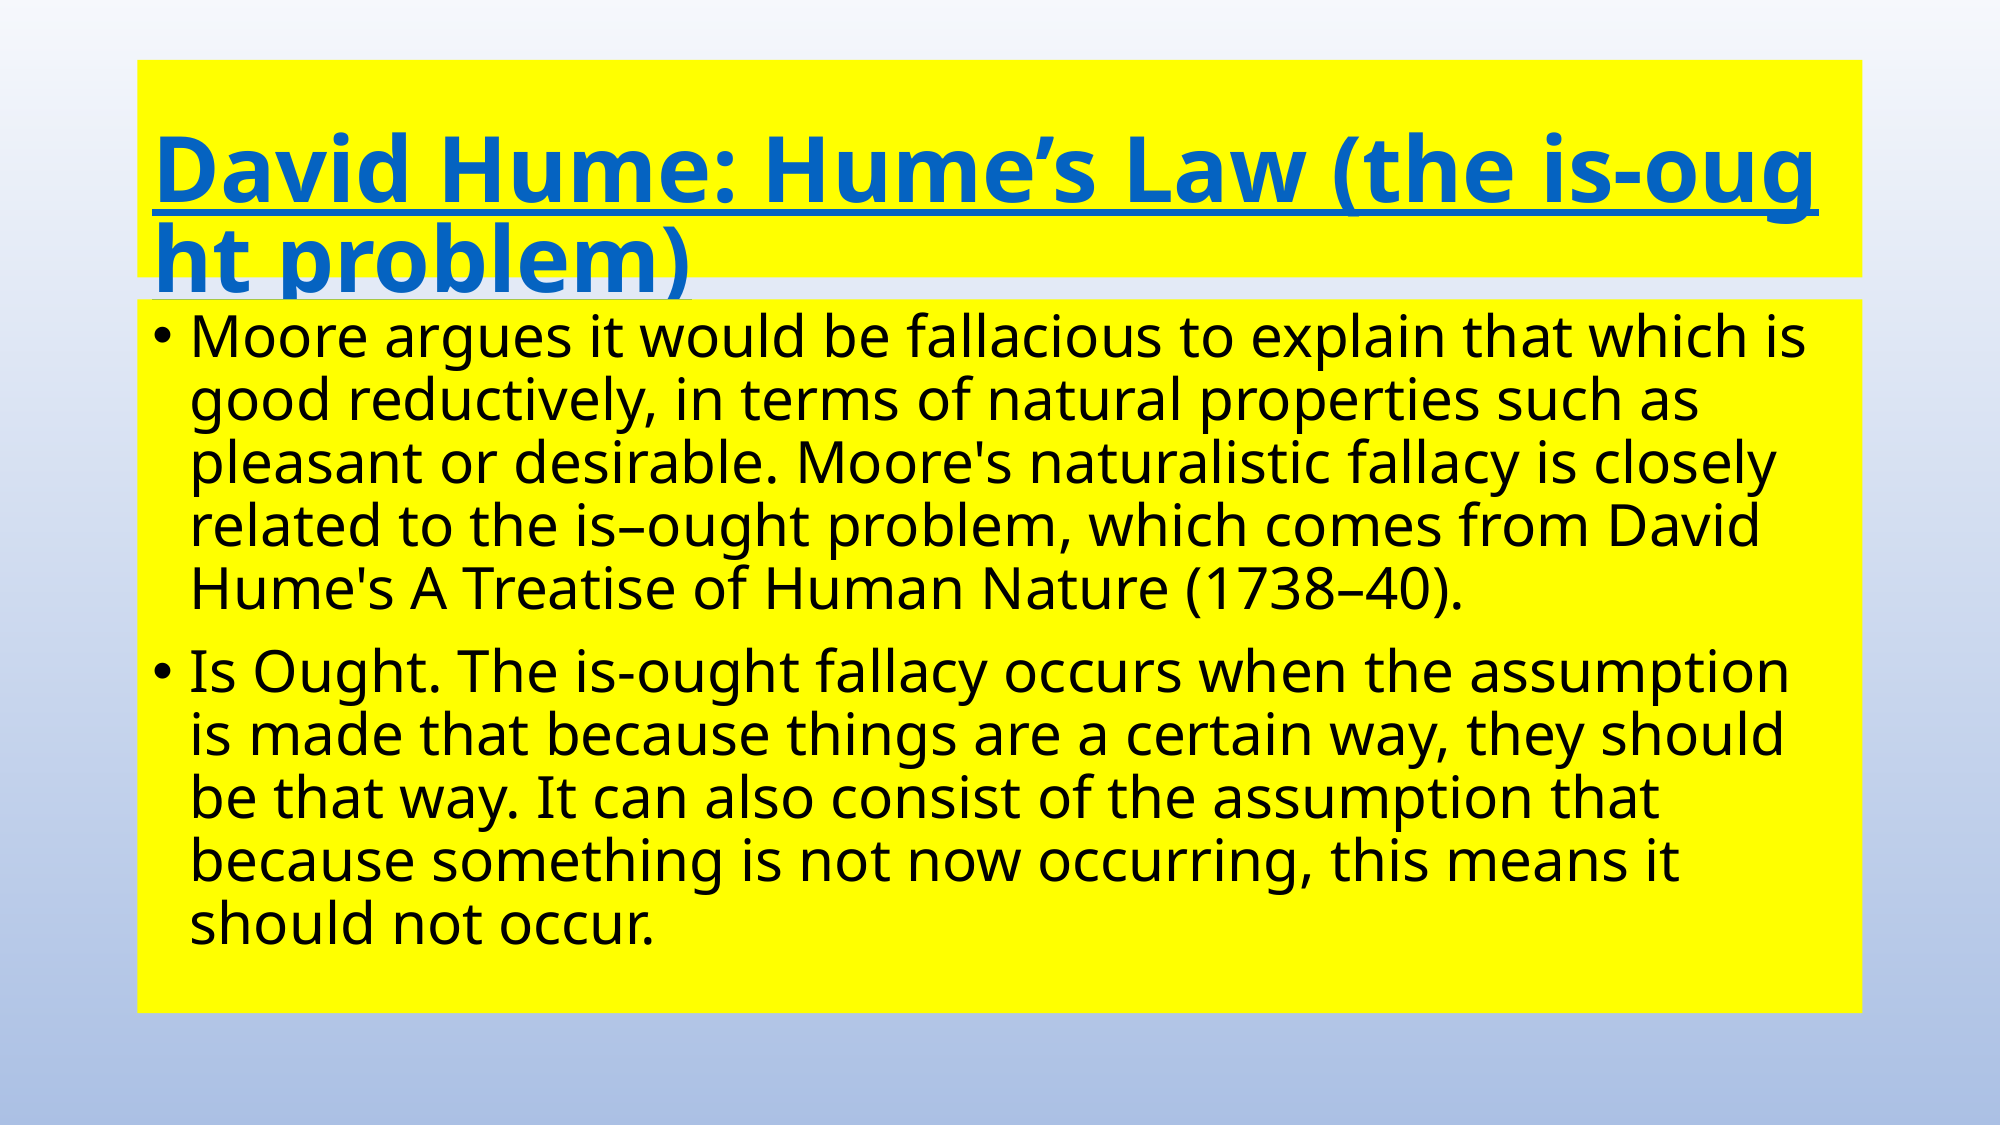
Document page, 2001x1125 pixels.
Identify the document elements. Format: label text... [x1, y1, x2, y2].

title David Hume: Hume’s Law (the is-ought problem) [137, 59, 1863, 278]
list Moore argues it would be fallacious to explain that which is good reductively, in terms of natural properties such as pleasant or desirable. Moore's naturalistic fallacy is closely related to the is–ought problem, which comes from David Hume's A Treatise of Human Nature (1738–40). Is Ought. The is-ought fallacy occurs when the assumption is made that because things are a certain way, they should be that way. It can also consist of the assumption that because something is not now occurring, this means it should not occur. [137, 299, 1863, 1014]
